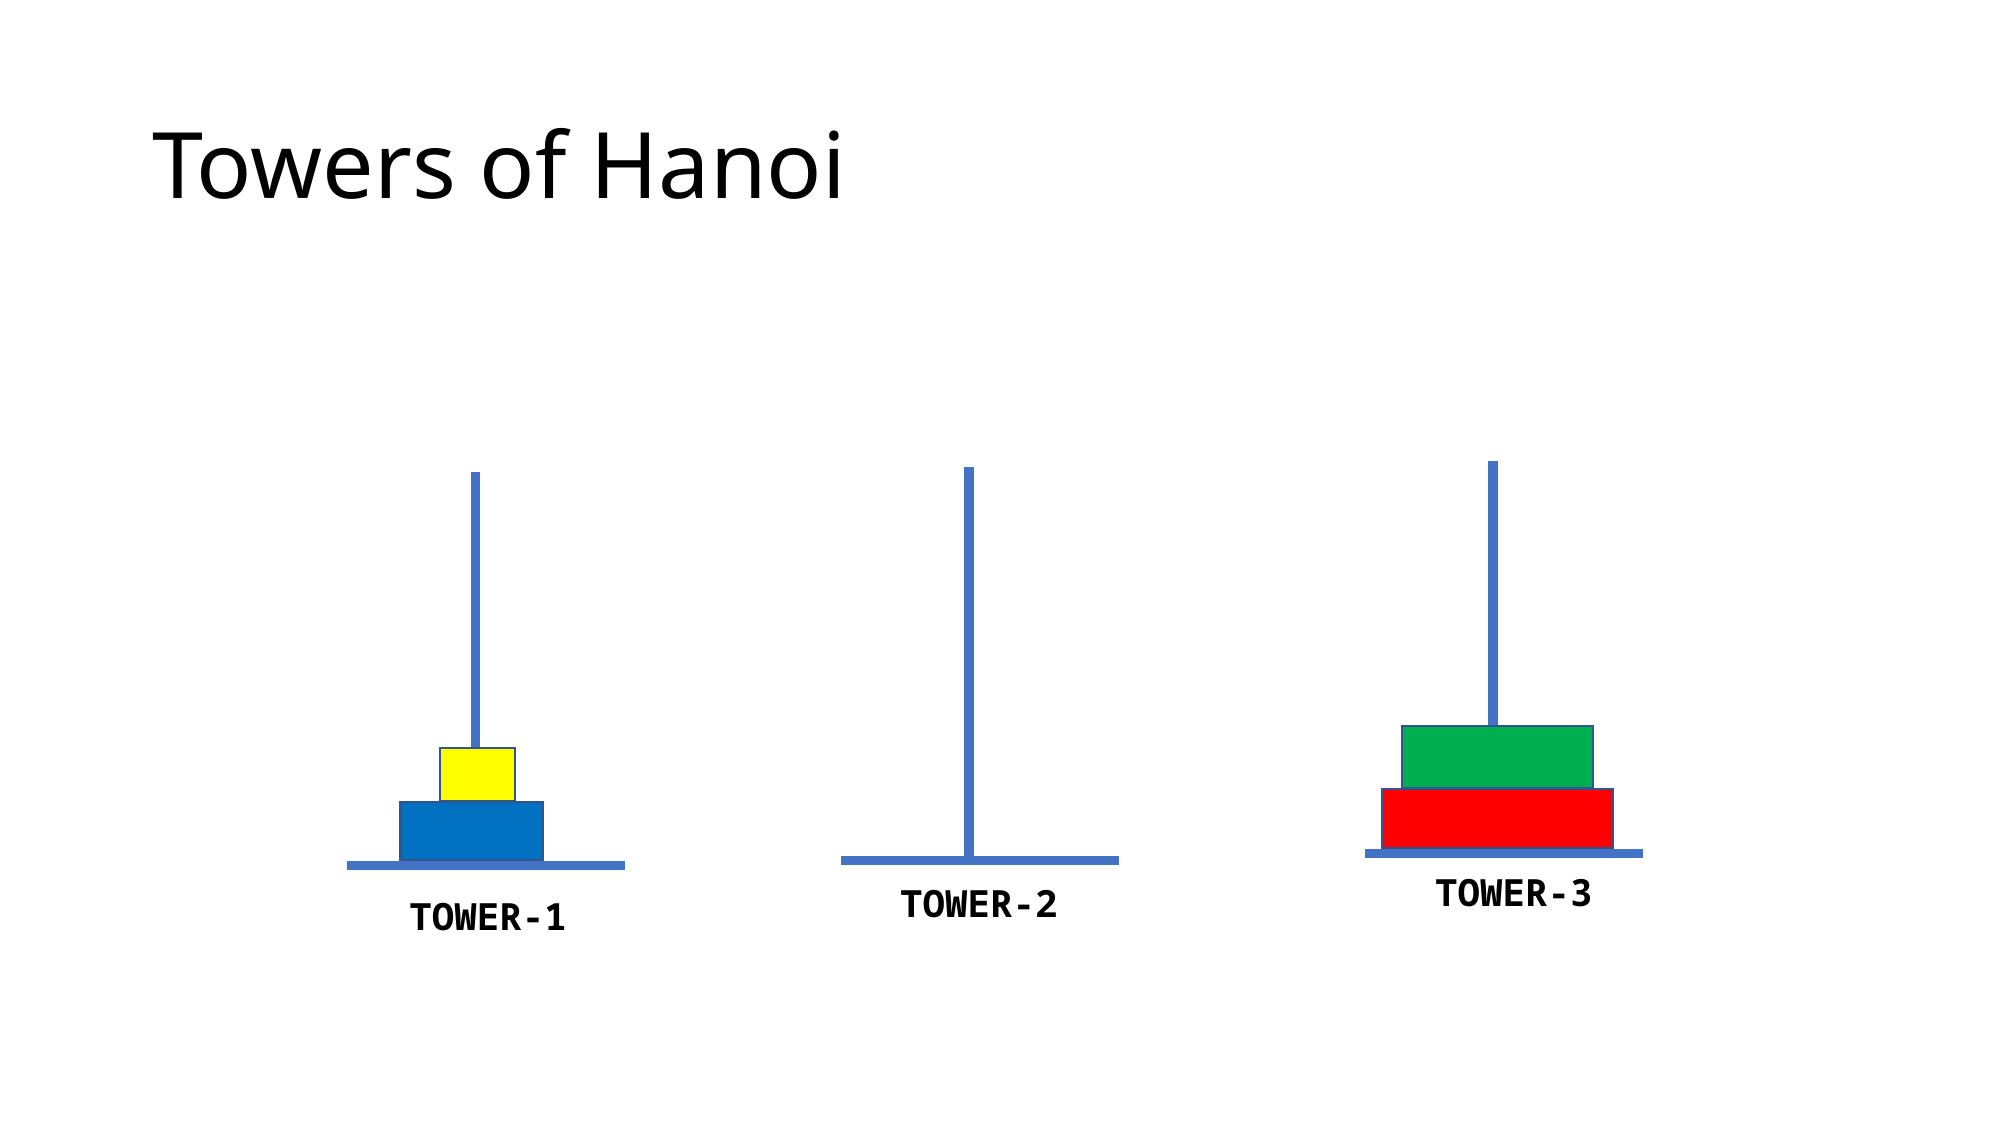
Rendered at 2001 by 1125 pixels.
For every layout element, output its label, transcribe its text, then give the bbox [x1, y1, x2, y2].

text_box TOWER-1 [394, 885, 588, 946]
text_box [439, 747, 475, 802]
text_box [1494, 788, 1614, 849]
title Towers of Hanoi [137, 59, 1863, 278]
text_box [1494, 725, 1594, 789]
text_box [1401, 725, 1493, 789]
text_box [399, 801, 475, 861]
text_box [476, 747, 516, 802]
text_box [1381, 788, 1493, 849]
text_box [476, 801, 544, 861]
text_box TOWER-3 [1420, 861, 1614, 922]
text_box TOWER-2 [885, 872, 1079, 933]
